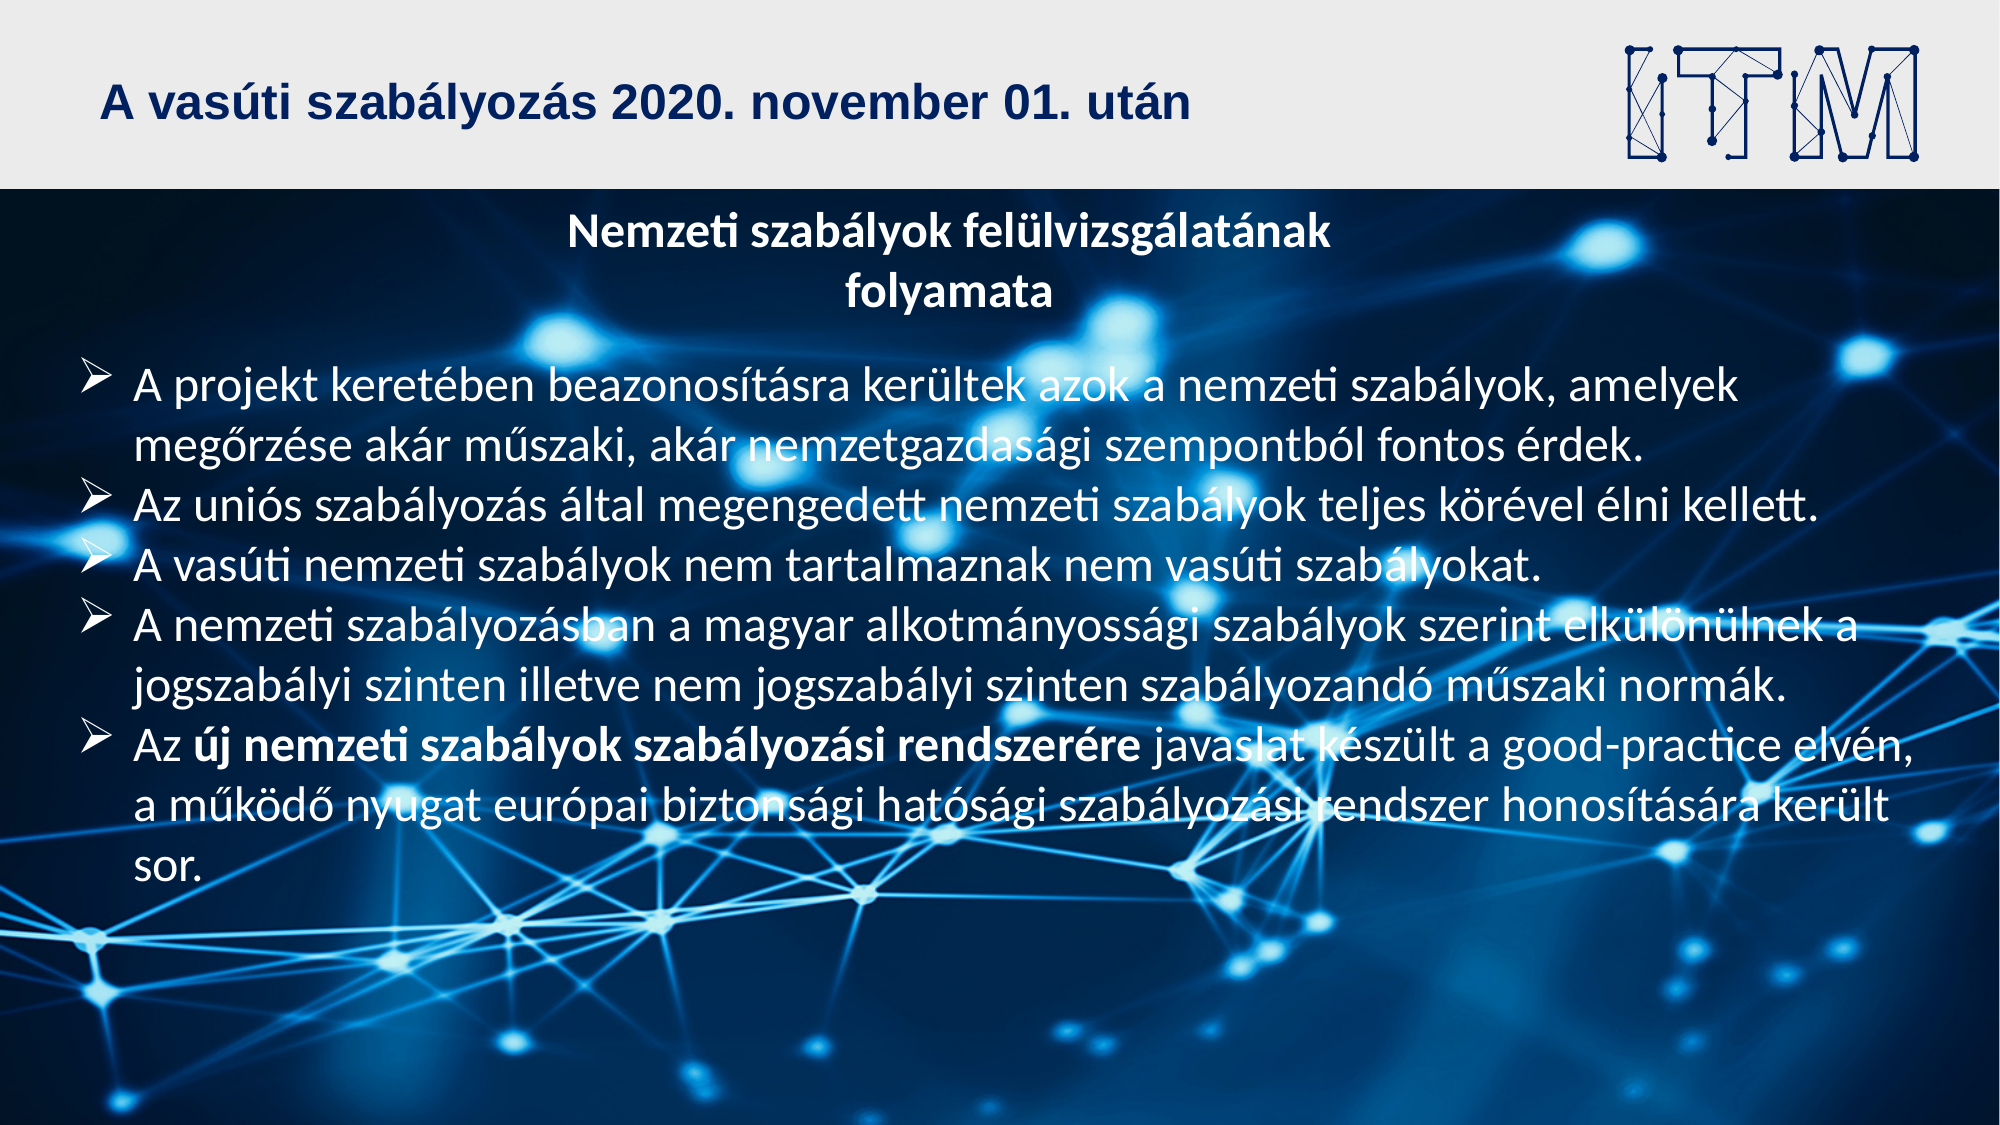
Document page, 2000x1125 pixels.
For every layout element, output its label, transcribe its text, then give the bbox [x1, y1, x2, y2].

text_box [1672, 45, 1783, 161]
title A vasúti szabályozás 2020. november 01. után [99, 24, 1900, 175]
text_box [1624, 45, 1668, 163]
picture [0, 189, 2000, 1125]
text_box [1789, 44, 1920, 163]
